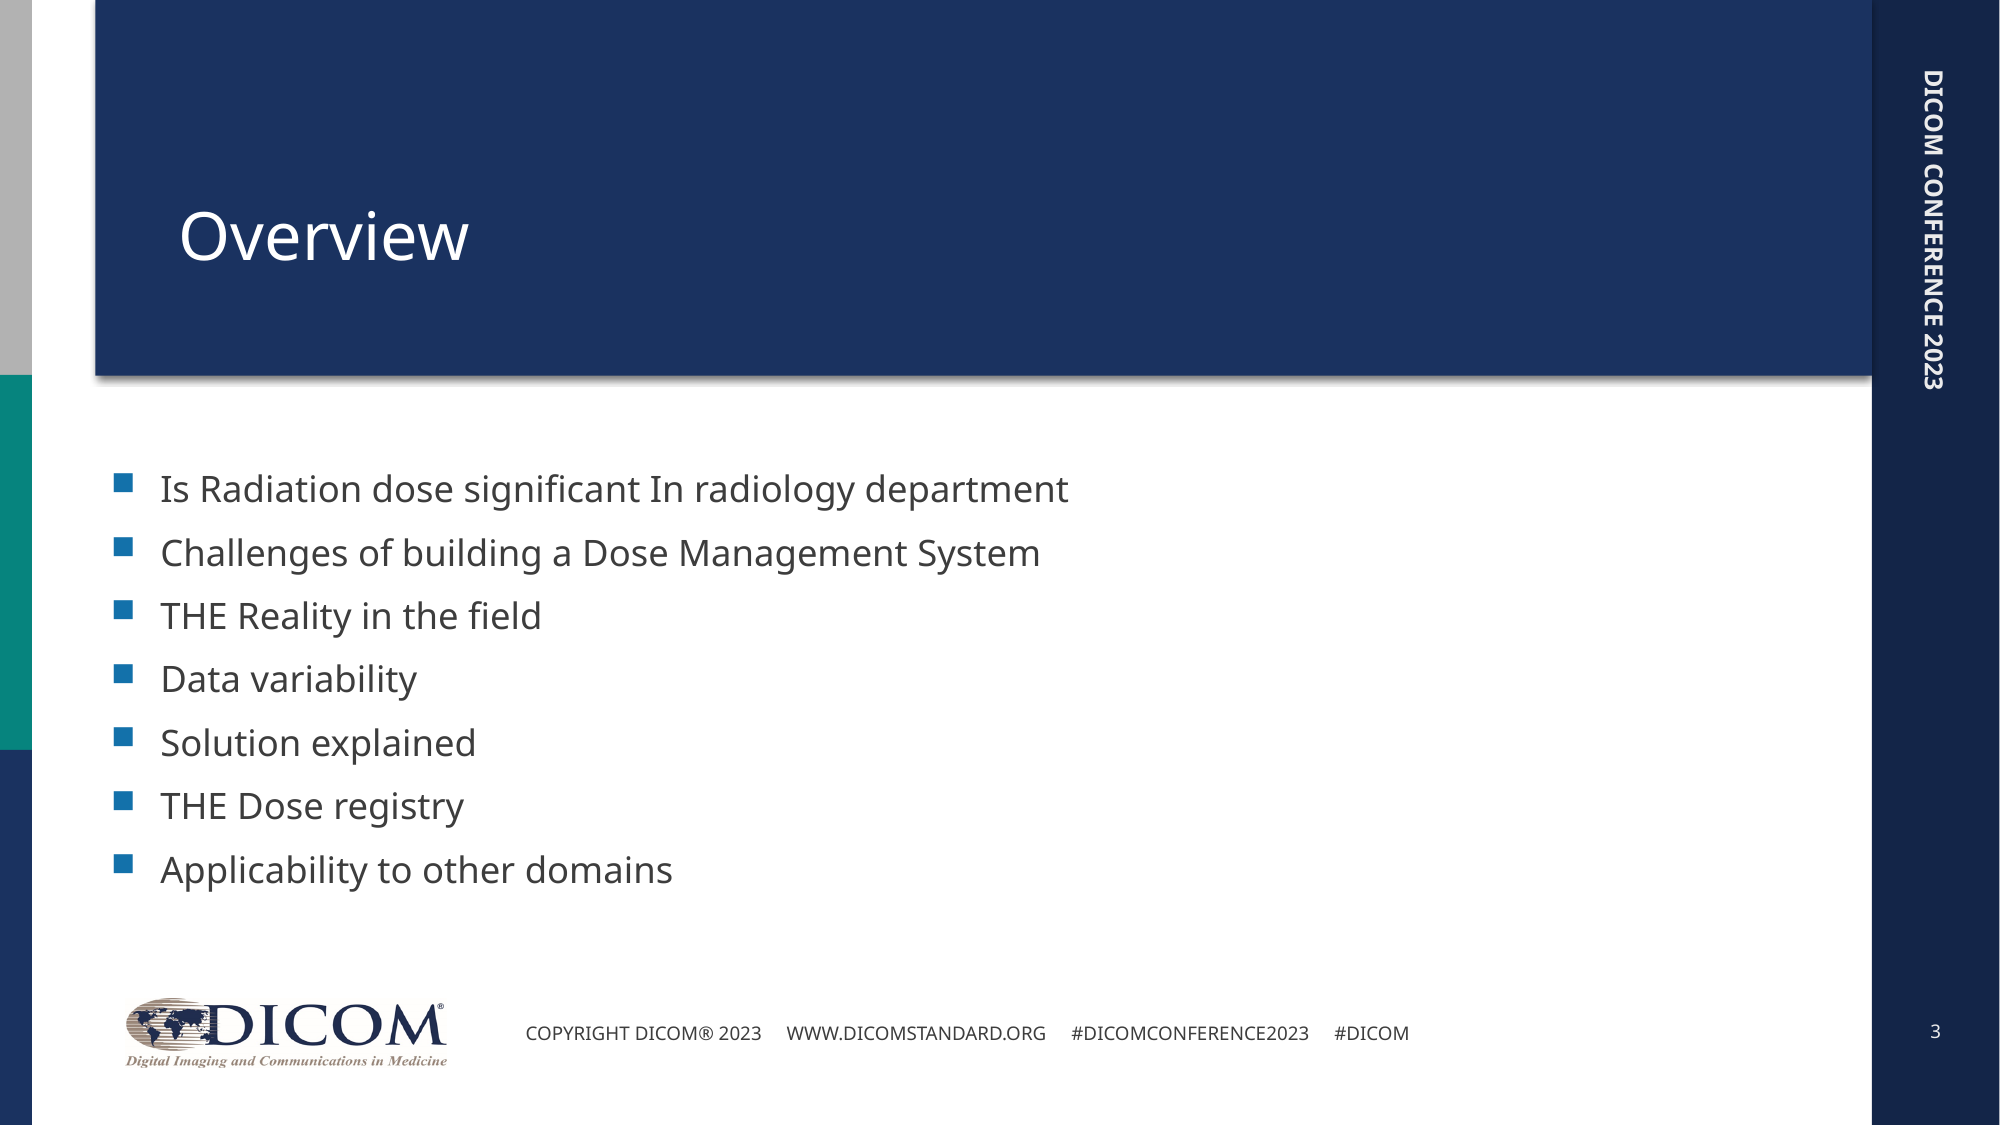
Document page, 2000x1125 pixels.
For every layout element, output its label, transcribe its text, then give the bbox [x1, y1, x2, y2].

footer Copyright DICOM® 2023 www.dicomstandard.org #DICOMConference2023 #DICOM [510, 1002, 1662, 1063]
picture [125, 998, 447, 1068]
slide_number 3 [1871, 1002, 2000, 1063]
title Overview [163, 115, 1776, 282]
list Is Radiation dose significant In radiology department Challenges of building a Dose Management System THE Reality in the field Data variability Solution explained THE Dose registry Applicability to other domains [95, 407, 1776, 950]
